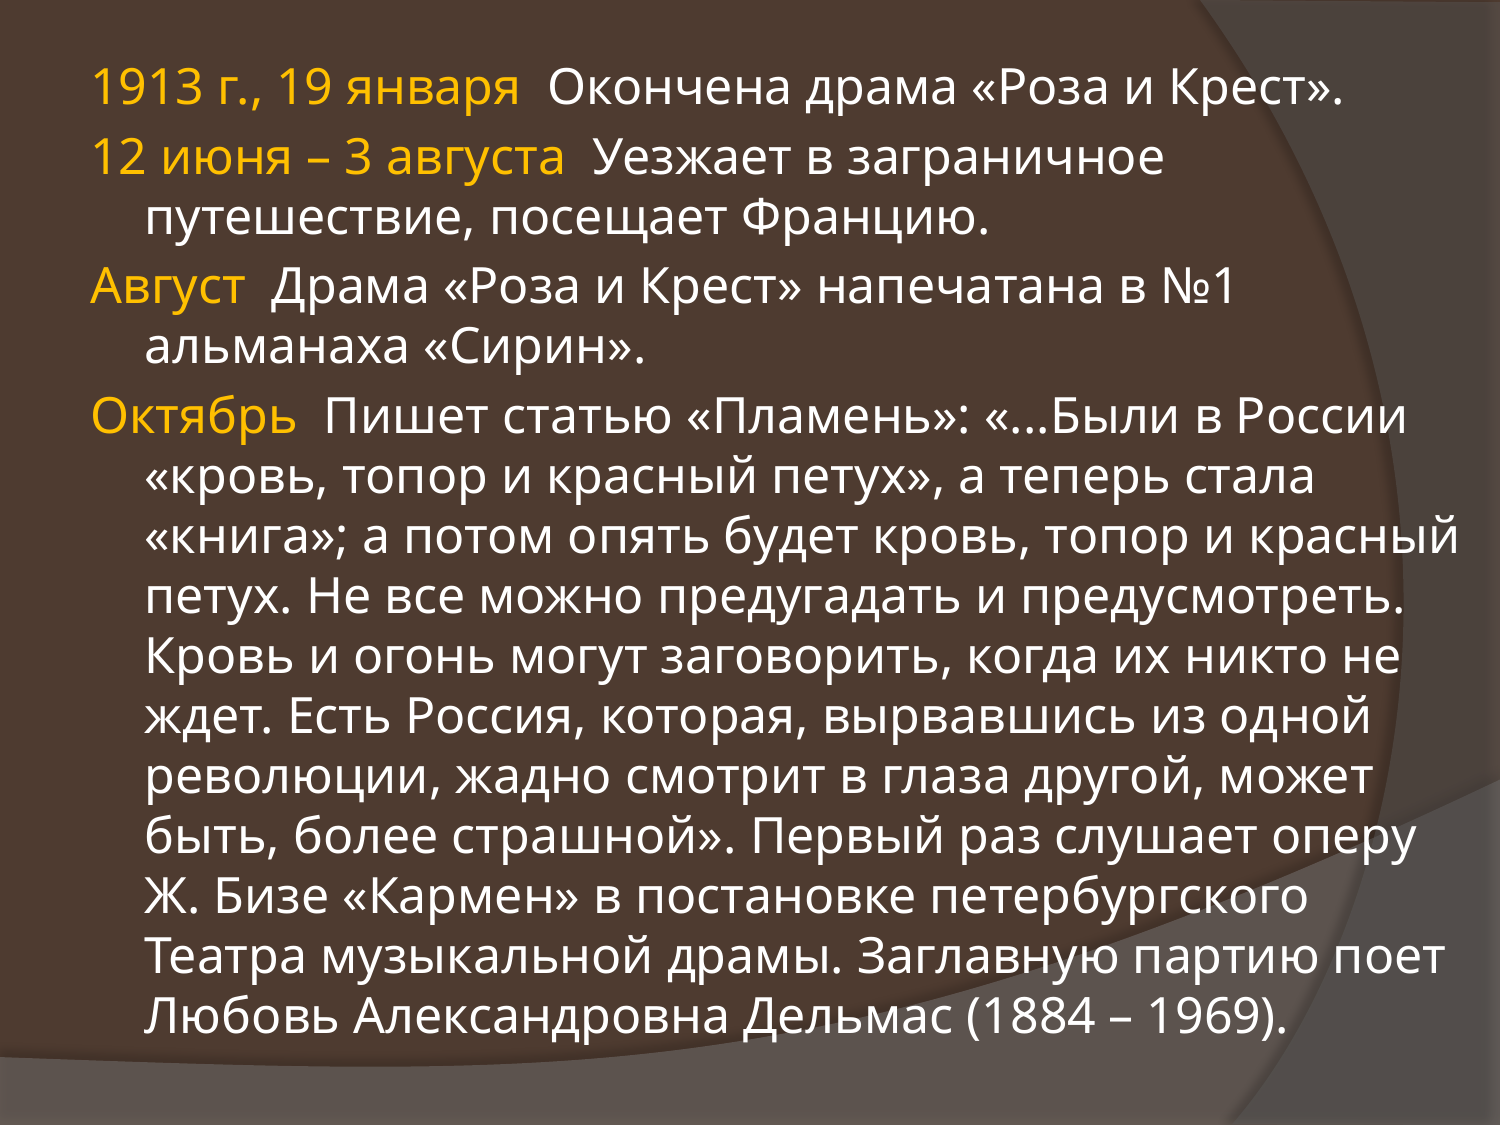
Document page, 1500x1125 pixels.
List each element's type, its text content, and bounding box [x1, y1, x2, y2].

list 1913 г., 19 января Окончена драма «Роза и Крест». 12 июня – 3 августа Уезжает в заграничное путешествие, посещает Францию. Август Драма «Роза и Крест» напечатана в №1 альманаха «Сирин». Октябрь Пишет статью «Пламень»: «...Были в России «кровь, топор и красный петух», а теперь стала «книга»; а потом опять будет кровь, топор и красный петух. Не все можно предугадать и предусмотреть. Кровь и огонь могут заговорить, когда их никто не ждет. Есть Россия, которая, вырвавшись из одной революции, жадно смотрит в глаза другой, может быть, более страшной». Первый раз слушает оперу Ж. Бизе «Кармен» в постановке петербургского Театра музыкальной драмы. Заглавную партию поет Любовь Александровна Дельмас (1884 – 1969). [70, 46, 1477, 1079]
